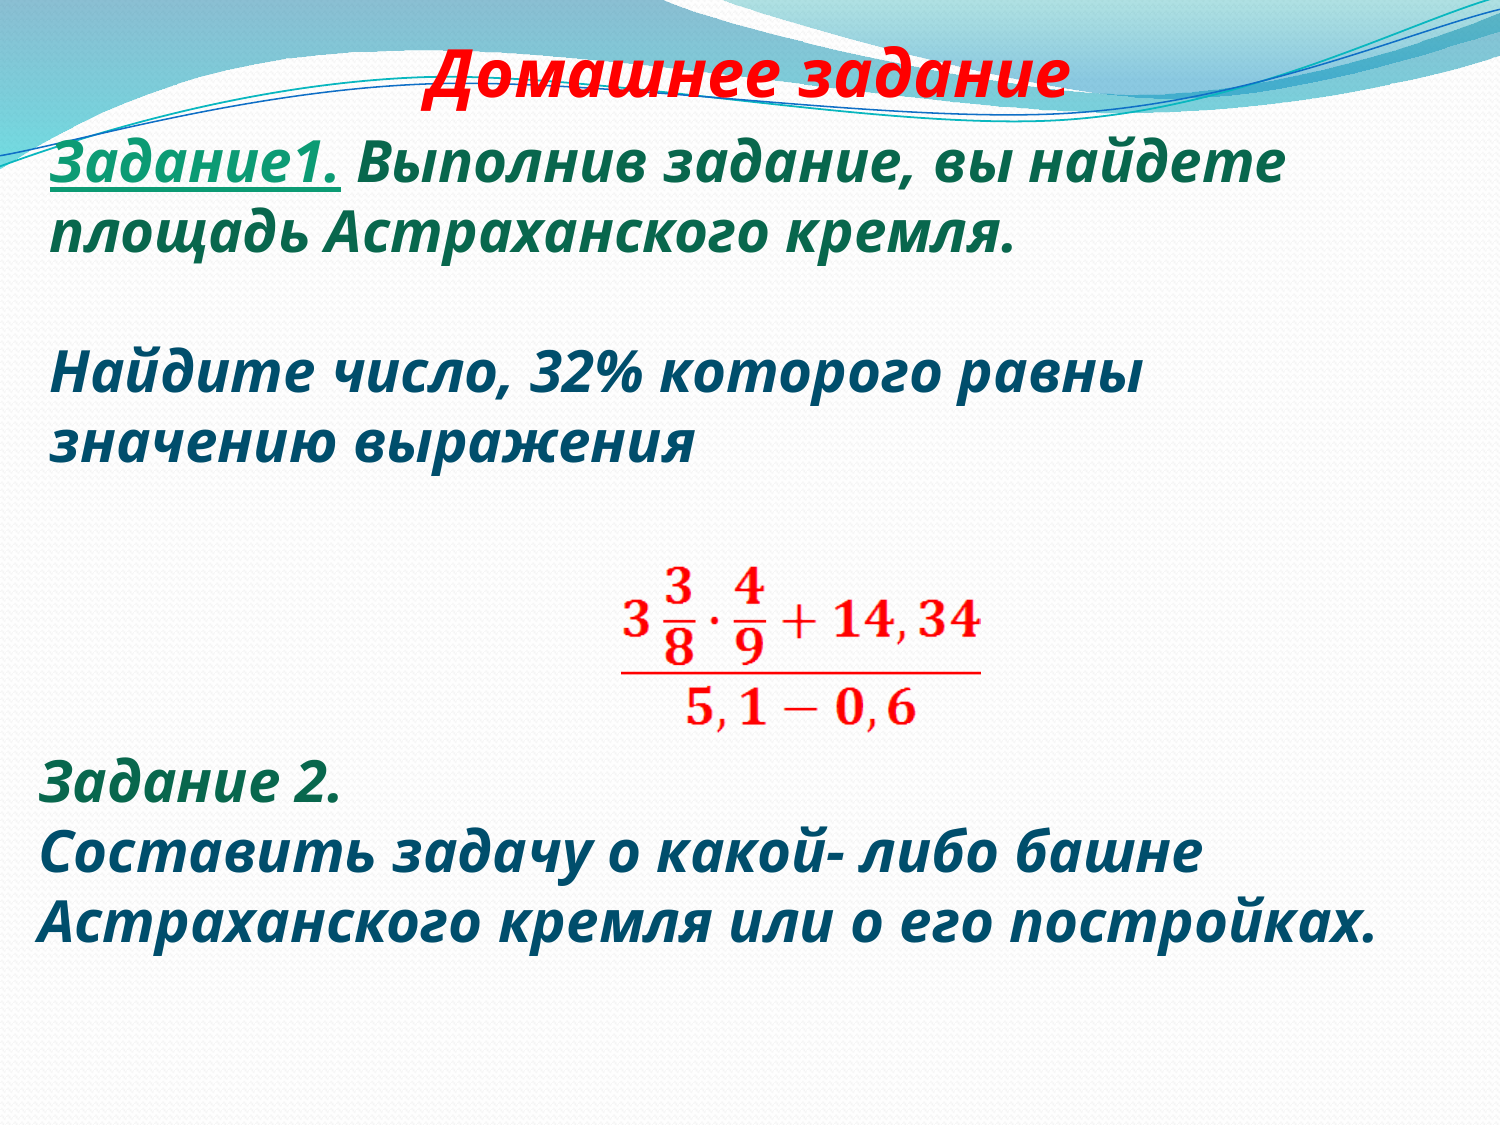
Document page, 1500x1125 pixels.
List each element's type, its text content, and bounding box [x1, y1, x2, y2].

text_box [0, 0, 1500, 75]
text_box Домашнее задание [128, 23, 1372, 119]
text_box [0, 246, 1500, 321]
text_box Задание1. Выполнив задание, вы найдете площадь Астраханского кремля. Найдите число, 32% которого равны значению выражения [35, 321, 1430, 691]
text_box Задание 2. Составить задачу о какой- либо башне Астраханского кремля или о его постройках. [23, 691, 1430, 962]
text_box Задание1. Выполнив задание, вы найдете площадь Астраханского кремля. Найдите число, 32% которого равны значению выражения [35, 117, 1430, 246]
picture [620, 562, 981, 744]
